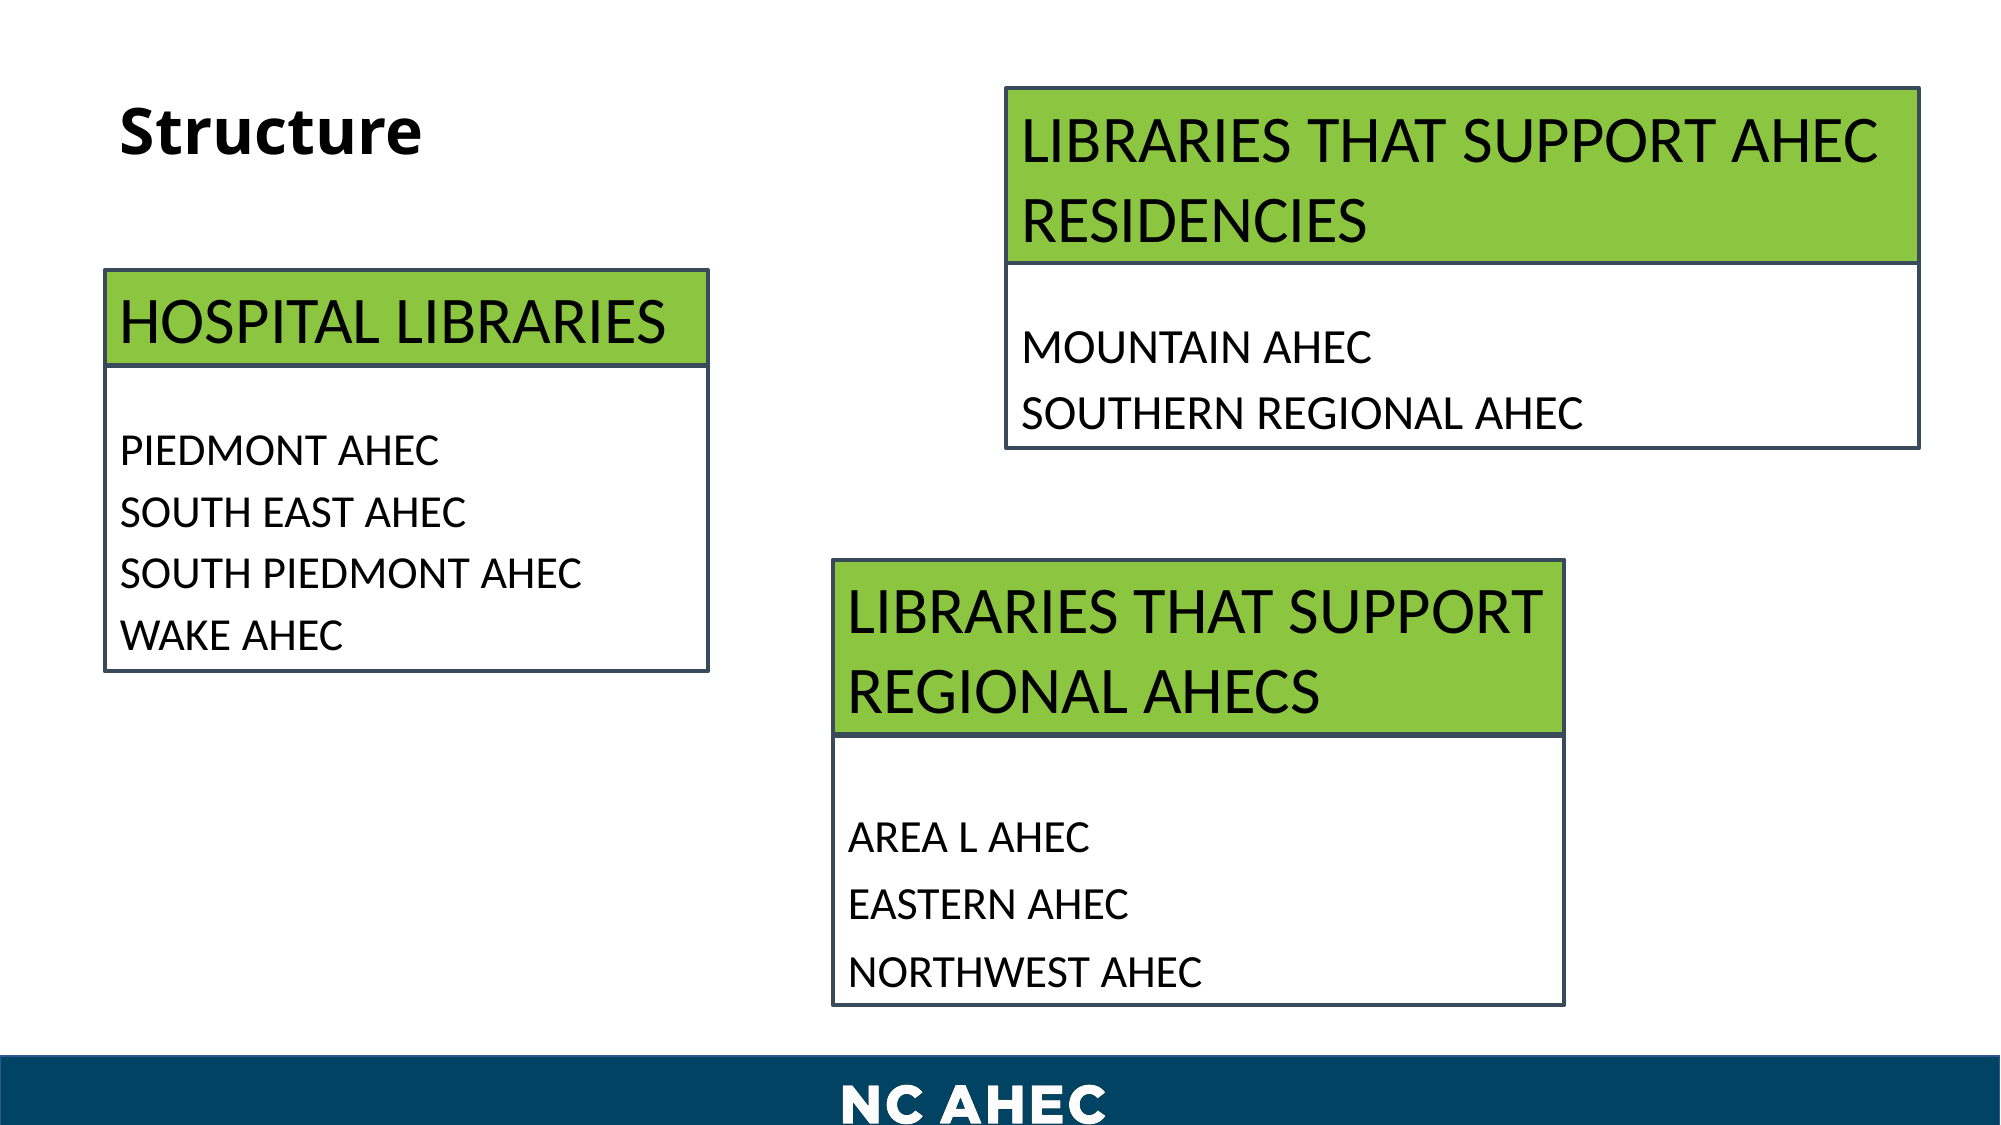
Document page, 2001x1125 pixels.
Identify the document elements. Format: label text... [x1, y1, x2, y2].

picture [989, 1086, 1022, 1123]
picture [1032, 1086, 1062, 1123]
text_box HOSPITAL LIBRARIES [104, 270, 708, 365]
text_box Libraries That Support AHEC Residencies [1006, 88, 1919, 263]
picture [887, 1085, 921, 1125]
picture [941, 1086, 980, 1123]
title Structure [104, 90, 972, 176]
text_box Area L AHEC Eastern AHEC Northwest AHEC [832, 736, 1565, 1006]
list PIEDMONT AHEC SOUTH EAST AHEC SOUTH PIEDMONT AHEC WAKE AHEC [104, 365, 708, 672]
text_box [0, 1055, 2000, 1125]
text_box LIBRARIES THAT SUPPORT REGIONAL AHECS [832, 559, 1565, 735]
picture [1070, 1085, 1104, 1125]
list Mountain AHEC Southern Regional AHEC [1006, 263, 1919, 449]
picture [843, 1086, 878, 1123]
